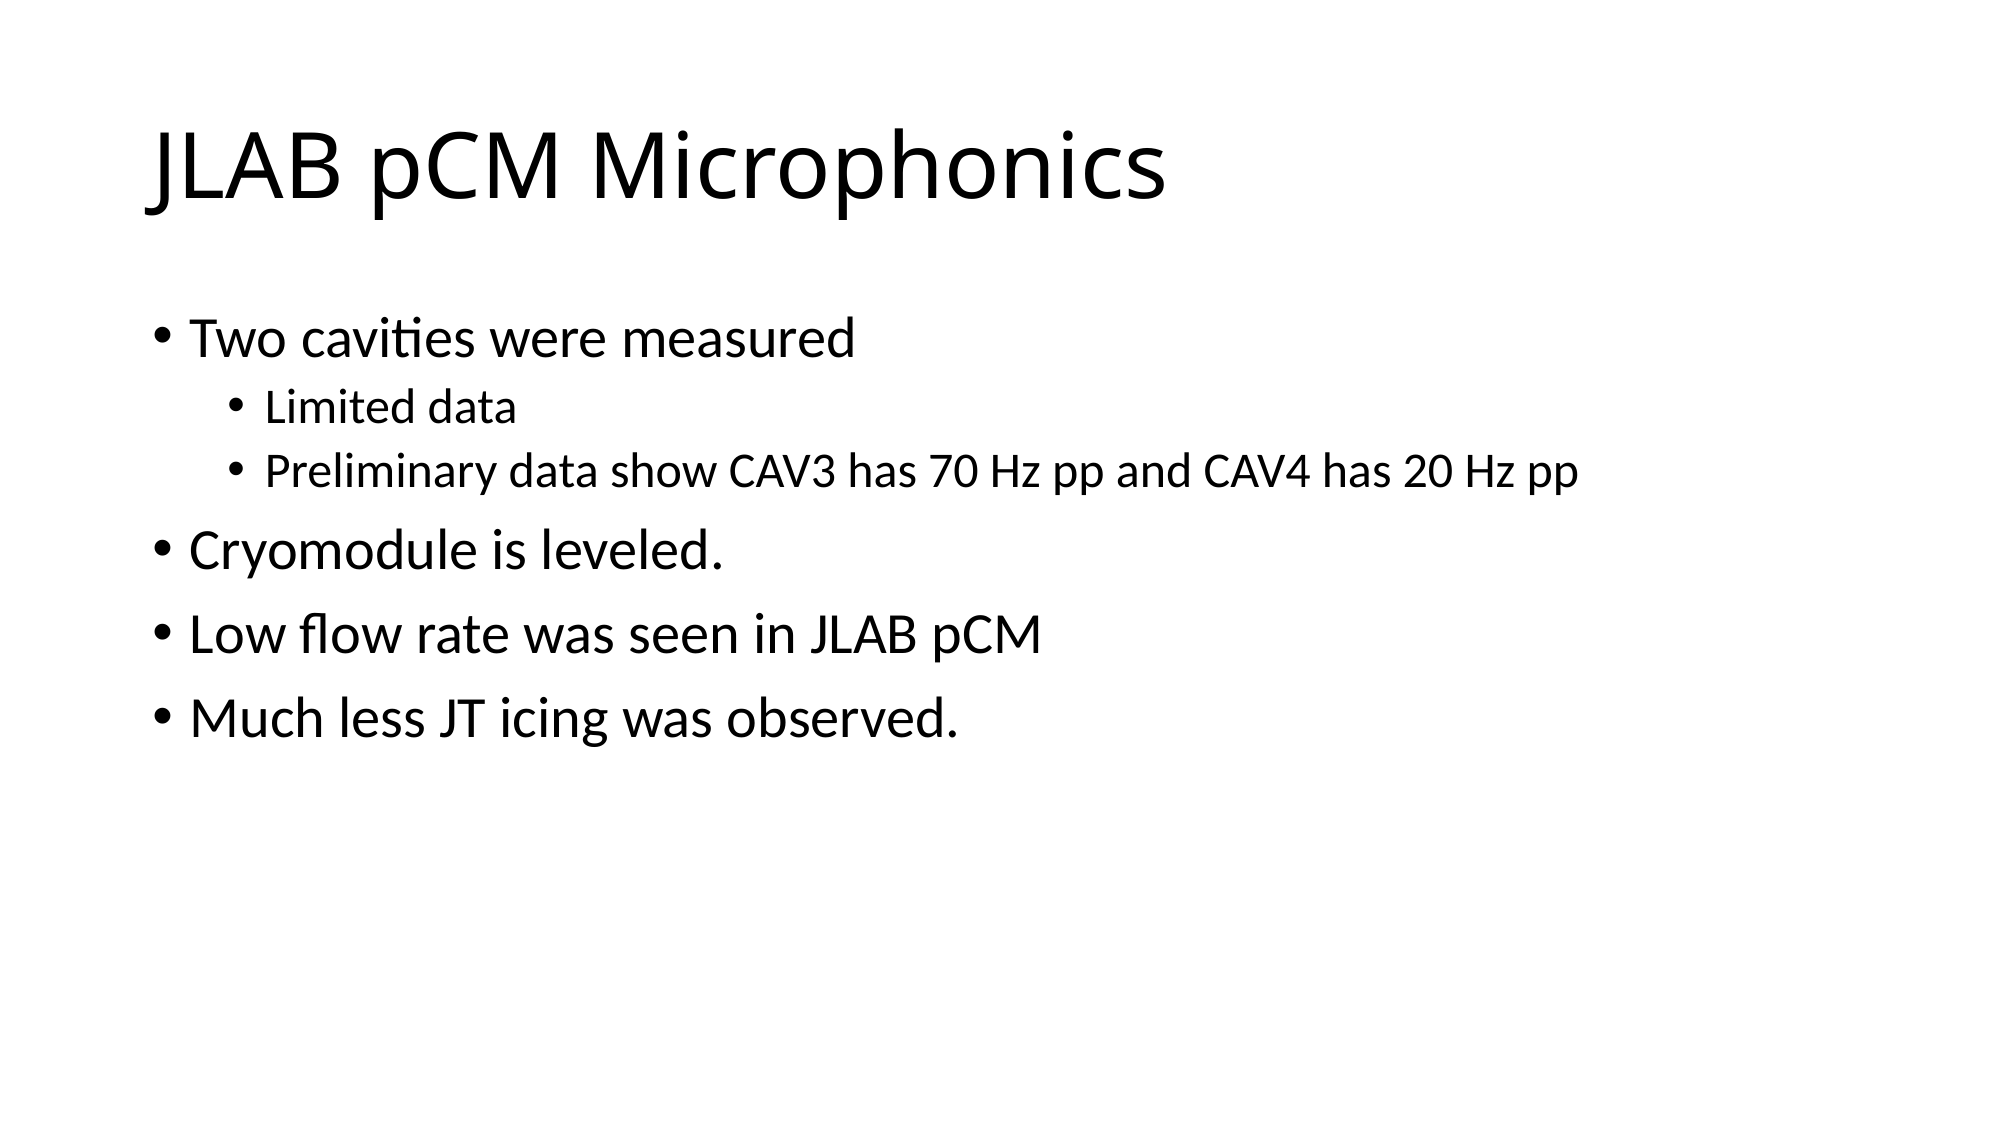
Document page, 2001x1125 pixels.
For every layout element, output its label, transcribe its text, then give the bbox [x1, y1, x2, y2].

list Two cavities were measured Limited data Preliminary data show CAV3 has 70 Hz pp and CAV4 has 20 Hz pp Cryomodule is leveled. Low flow rate was seen in JLAB pCM Much less JT icing was observed. [137, 299, 1863, 1014]
title JLAB pCM Microphonics [137, 59, 1863, 278]
